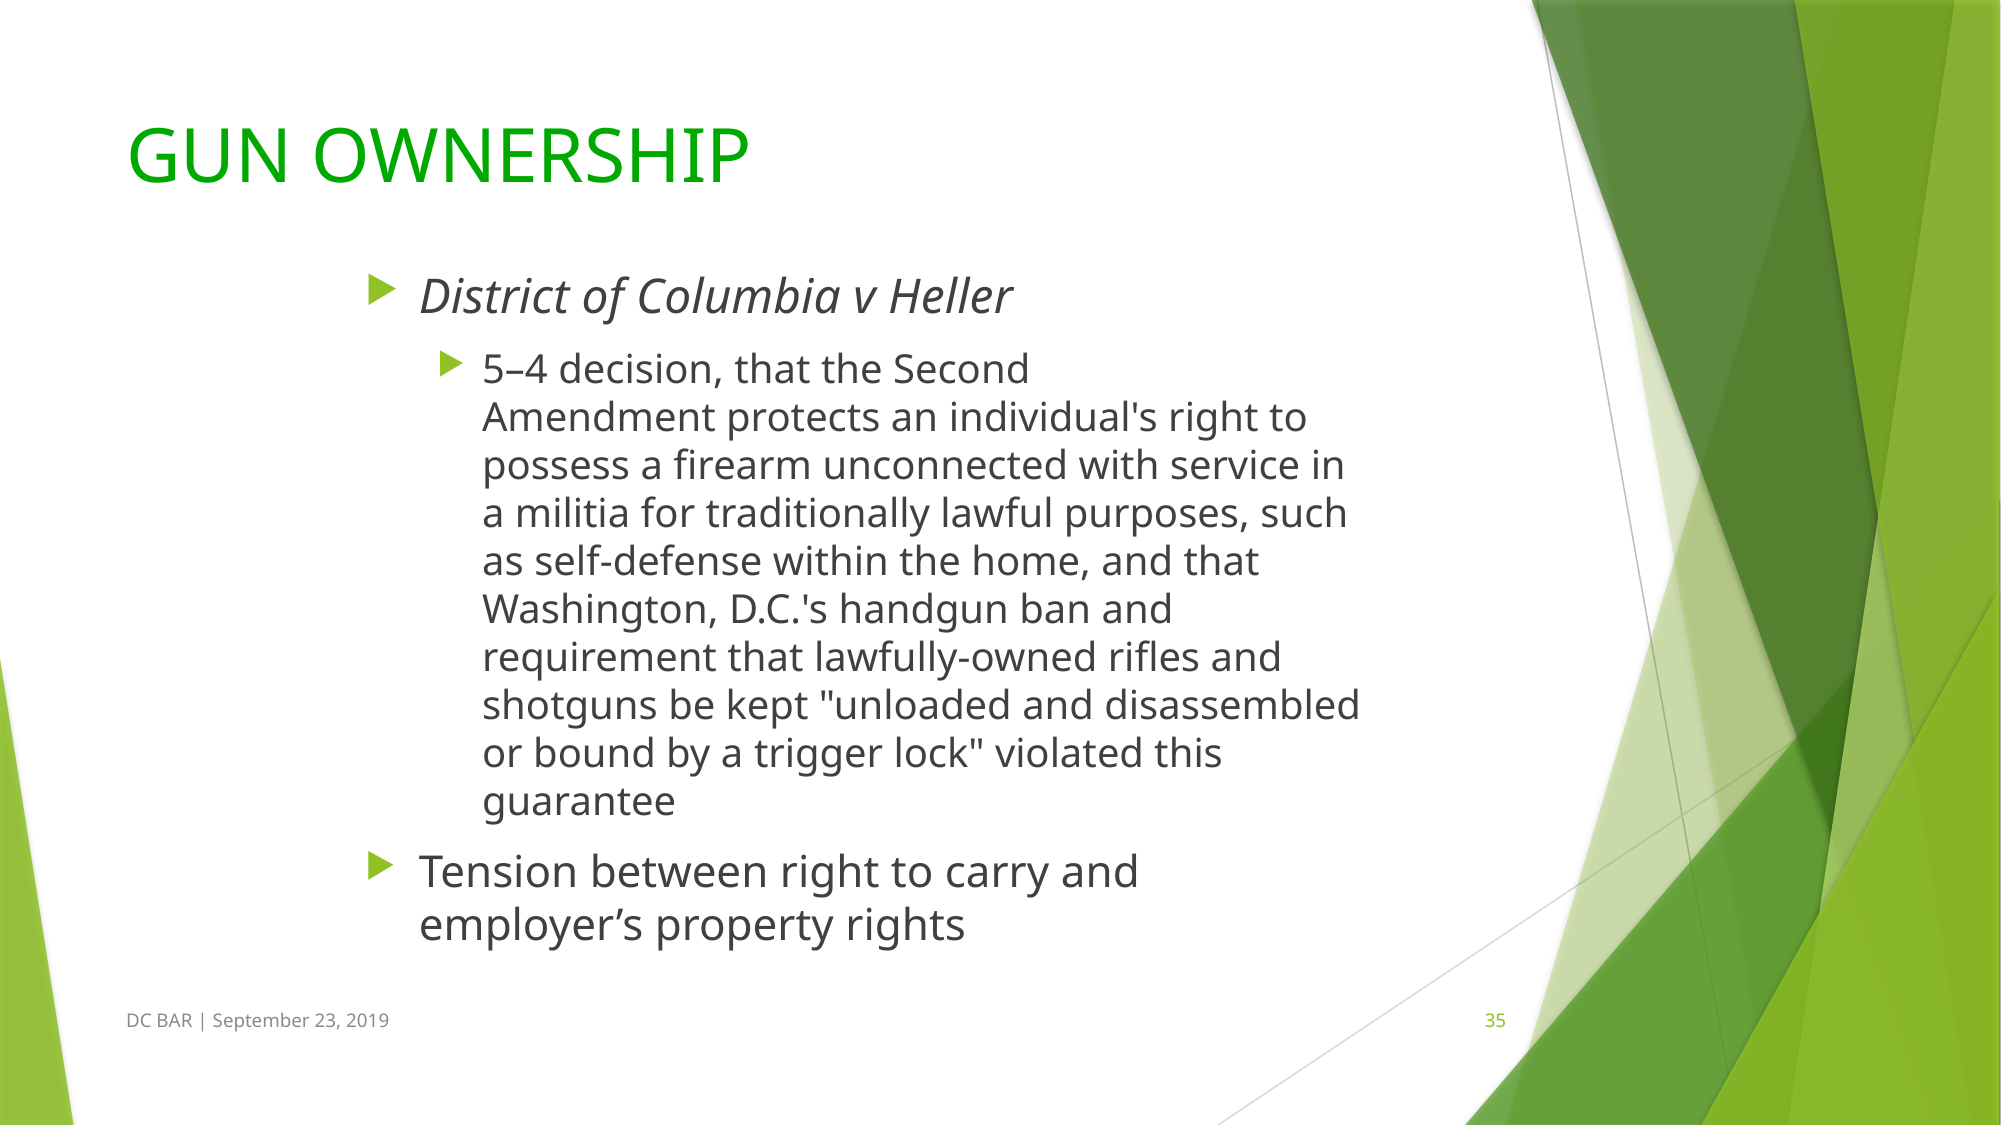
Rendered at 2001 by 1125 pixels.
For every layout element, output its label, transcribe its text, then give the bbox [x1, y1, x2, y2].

title GUN OWNERSHIP [111, 99, 1522, 317]
list District of Columbia v Heller 5–4 decision, that the Second Amendment protects an individual's right to possess a firearm unconnected with service in a militia for traditionally lawful purposes, such as self-defense within the home, and that Washington, D.C.'s handgun ban and requirement that lawfully-owned rifles and shotguns be kept "unloaded and disassembled or bound by a trigger lock" violated this guarantee Tension between right to carry and employer’s property rights [350, 258, 1392, 963]
footer DC BAR | September 23, 2019 [111, 991, 1145, 1051]
slide_number 35 [1409, 991, 1522, 1051]
